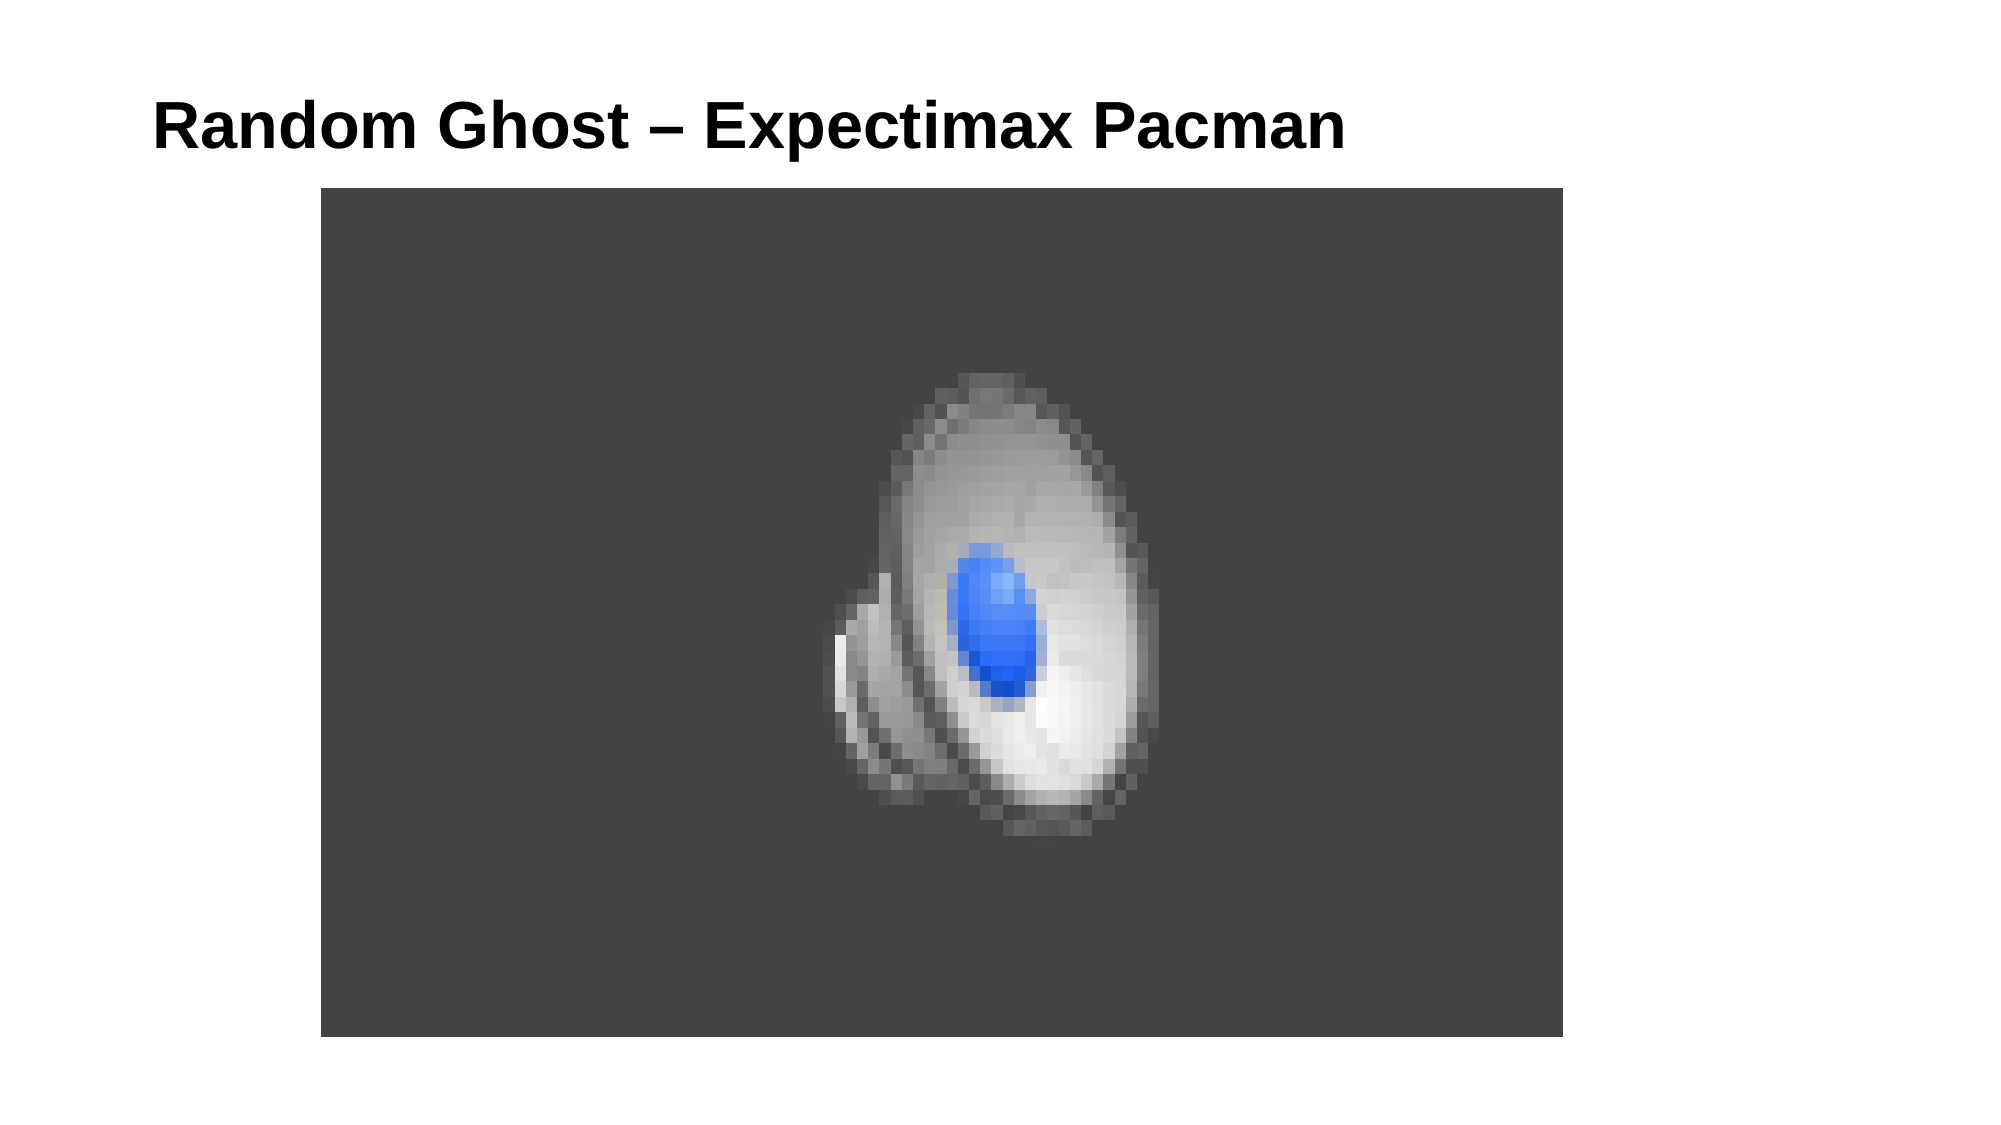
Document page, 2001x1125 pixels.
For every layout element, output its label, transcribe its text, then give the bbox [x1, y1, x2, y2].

title Random Ghost – Expectimax Pacman [137, 59, 1863, 194]
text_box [319, 187, 1564, 1038]
